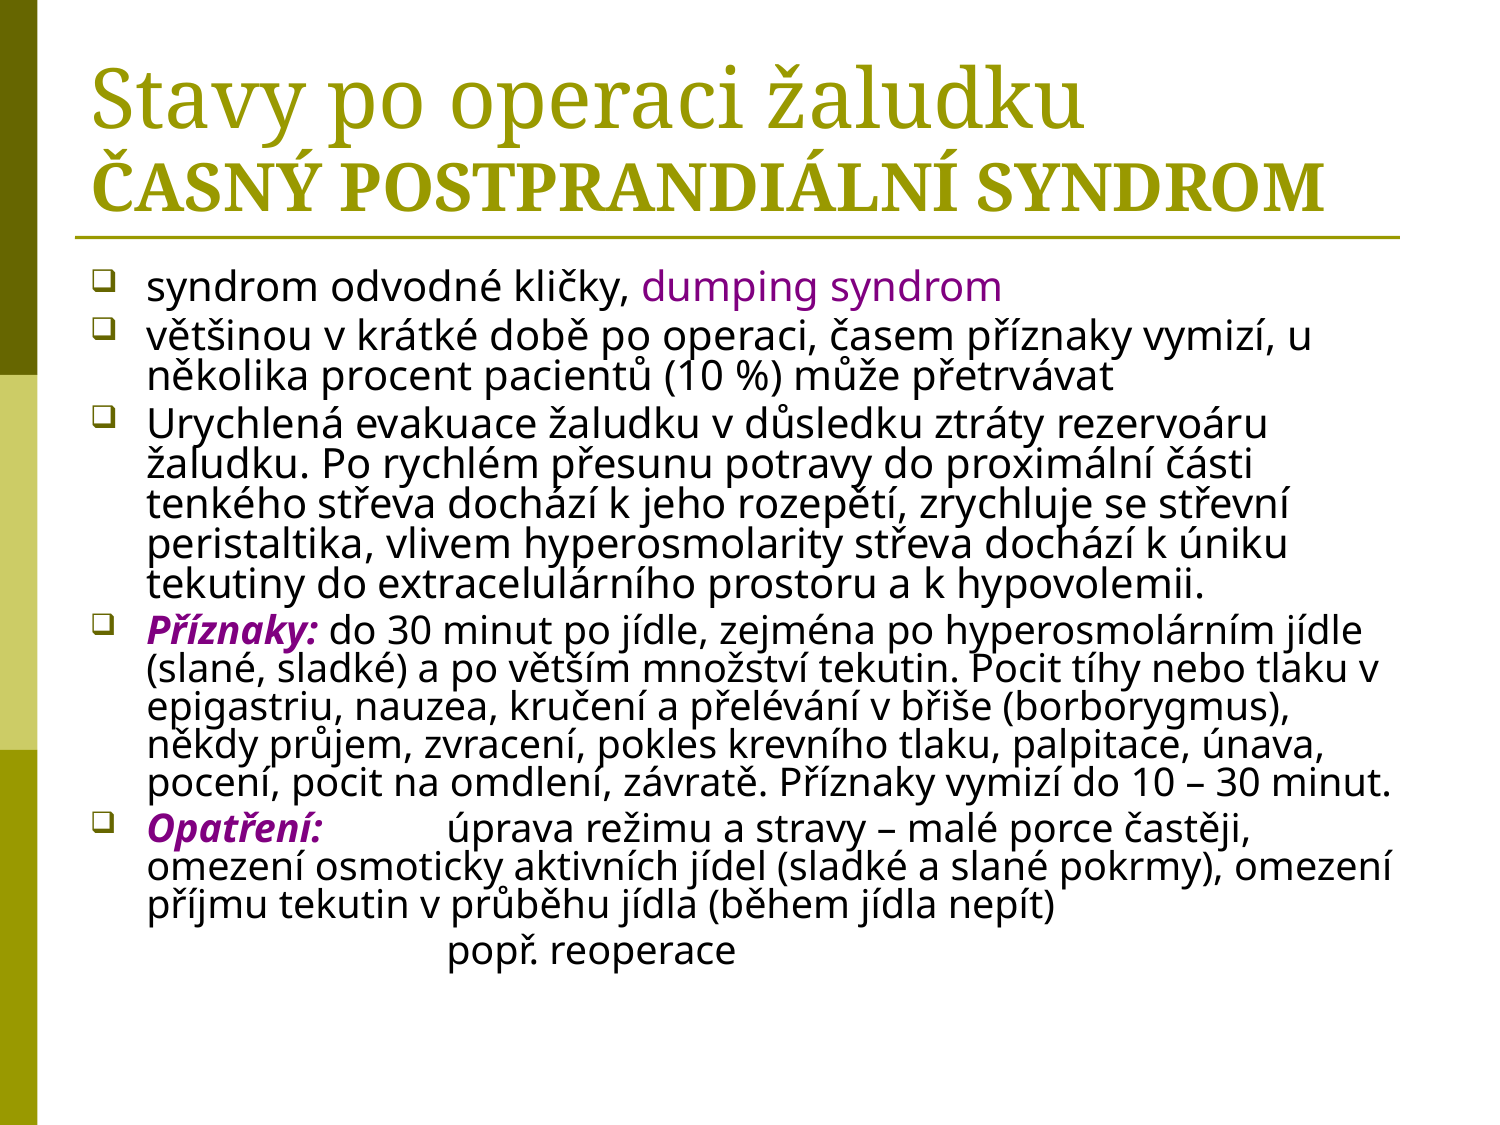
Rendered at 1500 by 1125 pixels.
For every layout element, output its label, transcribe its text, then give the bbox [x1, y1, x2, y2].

list syndrom odvodné kličky, dumping syndrom většinou v krátké době po operaci, časem příznaky vymizí, u několika procent pacientů (10 %) může přetrvávat Urychlená evakuace žaludku v důsledku ztráty rezervoáru žaludku. Po rychlém přesunu potravy do proximální části tenkého střeva dochází k jeho rozepětí, zrychluje se střevní peristaltika, vlivem hyperosmolarity střeva dochází k úniku tekutiny do extracelulárního prostoru a k hypovolemii. Příznaky: do 30 minut po jídle, zejména po hyperosmolárním jídle (slané, sladké) a po větším množství tekutin. Pocit tíhy nebo tlaku v epigastriu, nauzea, kručení a přelévání v břiše (borborygmus), někdy průjem, zvracení, pokles krevního tlaku, palpitace, únava, pocení, pocit na omdlení, závratě. Příznaky vymizí do 10 – 30 minut. Opatření: úprava režimu a stravy – malé porce častěji, omezení osmoticky aktivních jídel (sladké a slané pokrmy), omezení příjmu tekutin v průběhu jídla (během jídla nepít) popř. reoperace [74, 262, 1426, 1083]
title Stavy po operaci žaludku ČASNÝ POSTPRANDIÁLNÍ SYNDROM [74, 45, 1426, 233]
